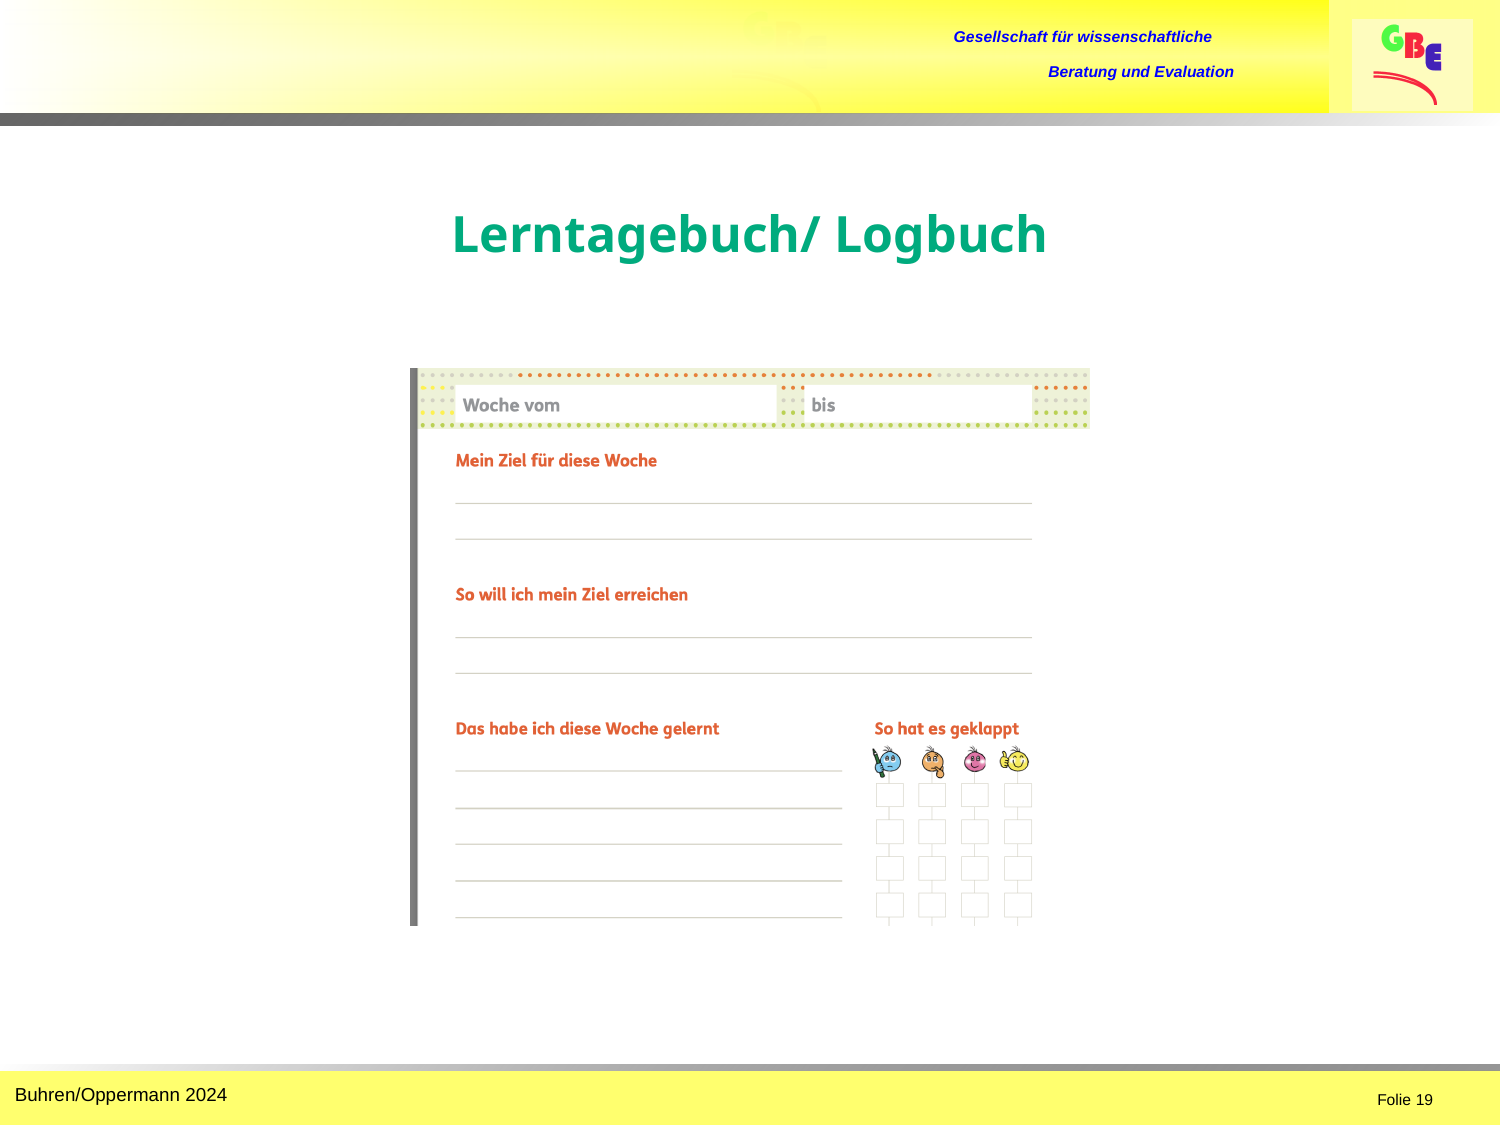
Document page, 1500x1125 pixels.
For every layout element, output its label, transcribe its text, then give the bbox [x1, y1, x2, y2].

title Lerntagebuch/ Logbuch [74, 136, 1426, 276]
picture [1352, 19, 1473, 111]
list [409, 368, 1091, 926]
